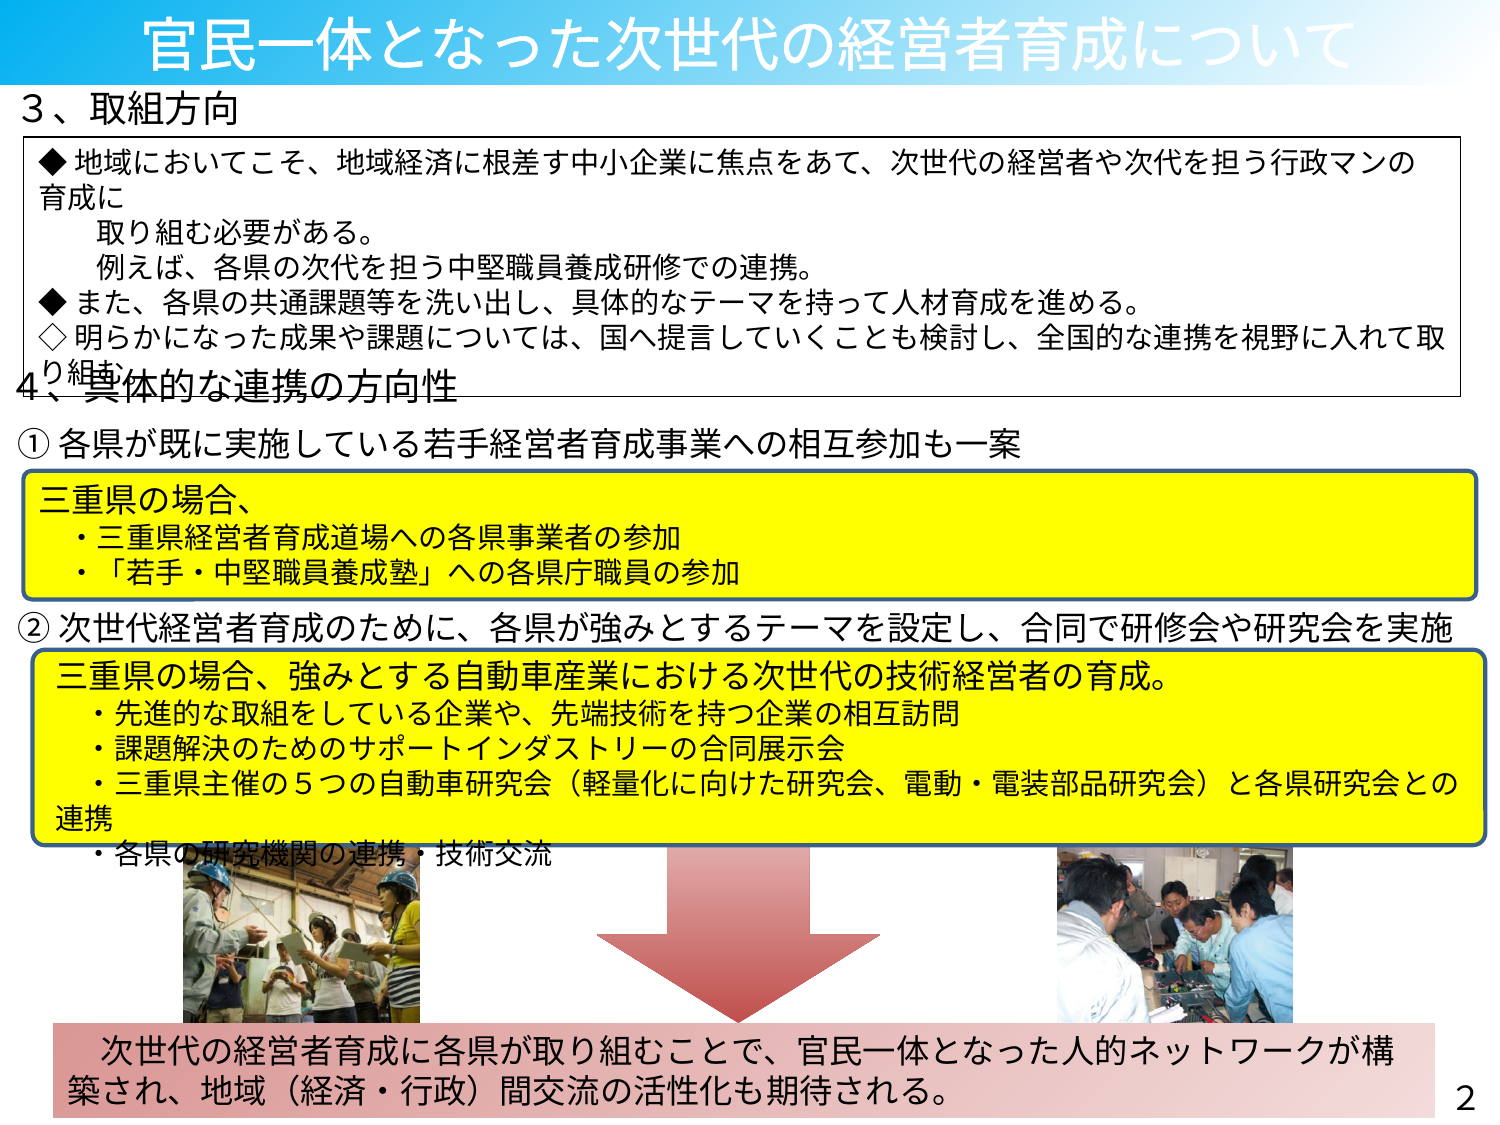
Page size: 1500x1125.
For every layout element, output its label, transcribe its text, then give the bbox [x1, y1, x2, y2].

text_box ２ [1435, 1069, 1500, 1125]
text_box [1476, 655, 1488, 847]
picture [1056, 845, 1293, 1024]
picture [182, 845, 420, 1024]
text_box 官民一体となった次世代の経営者育成について [0, 0, 1500, 85]
text_box ②次世代経営者育成のために、各県が強みとするテーマを設定し、合同で研修会や研究会を実施 [2, 600, 1500, 655]
text_box [594, 878, 883, 1023]
text_box [30, 655, 40, 847]
text_box [21, 471, 1479, 600]
text_box ①各県が既に実施している若手経営者育成事業への相互参加も一案 [2, 416, 1500, 471]
text_box ◆地域においてこそ、地域経済に根差す中小企業に焦点をあて、次世代の経営者や次代を担う行政マンの育成に 取り組む必要がある。 例えば、各県の次代を担う中堅職員養成研修での連携。 ◆また、各県の共通課題等を洗い出し、具体的なテーマを持って人材育成を進める。 ◇明らかになった成果や課題については、国へ提言していくことも検討し、全国的な連携を視野に入れて取り組む。 [23, 137, 1461, 397]
text_box 次世代の経営者育成に各県が取り組むことで、官民一体となった人的ネットワークが構築され、地域（経済・行政）間交流の活性化も期待される。 [53, 1023, 1435, 1118]
text_box ４、具体的な連携の方向性 [0, 355, 491, 416]
text_box 三重県の場合、 ・三重県経営者育成道場への各県事業者の参加 ・「若手・中堅職員養成塾」への各県庁職員の参加 [23, 472, 1459, 597]
text_box 三重県の場合、強みとする自動車産業における次世代の技術経営者の育成。 ・先進的な取組をしている企業や、先端技術を持つ企業の相互訪問 ・課題解決のためのサポートインダストリーの合同展示会 ・三重県主催の５つの自動車研究会（軽量化に向けた研究会、電動・電装部品研究会）と各県研究会との連携 ・各県の研究機関の連携・技術交流 [40, 655, 1476, 878]
text_box ３、取組方向 [0, 78, 497, 138]
